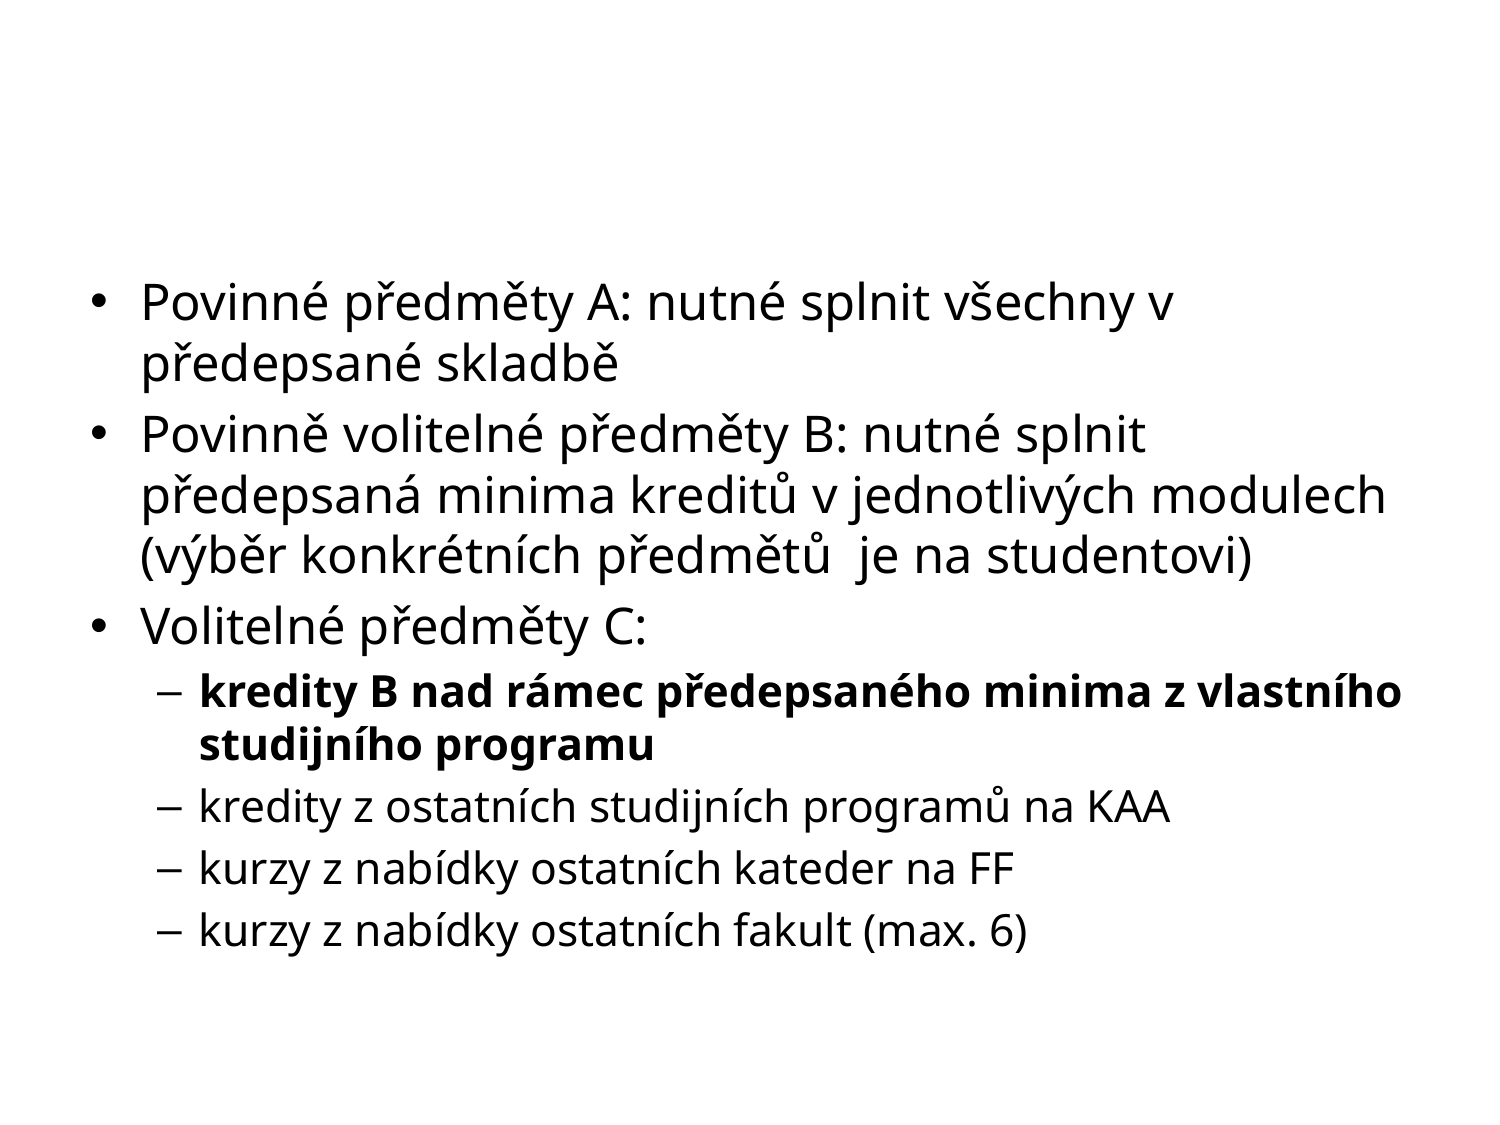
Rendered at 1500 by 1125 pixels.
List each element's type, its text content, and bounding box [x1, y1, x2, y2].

list Povinné předměty A: nutné splnit všechny v předepsané skladbě Povinně volitelné předměty B: nutné splnit předepsaná minima kreditů v jednotlivých modulech (výběr konkrétních předmětů je na studentovi) Volitelné předměty C: kredity B nad rámec předepsaného minima z vlastního studijního programu kredity z ostatních studijních programů na KAA kurzy z nabídky ostatních kateder na FF kurzy z nabídky ostatních fakult (max. 6) [75, 262, 1425, 1005]
